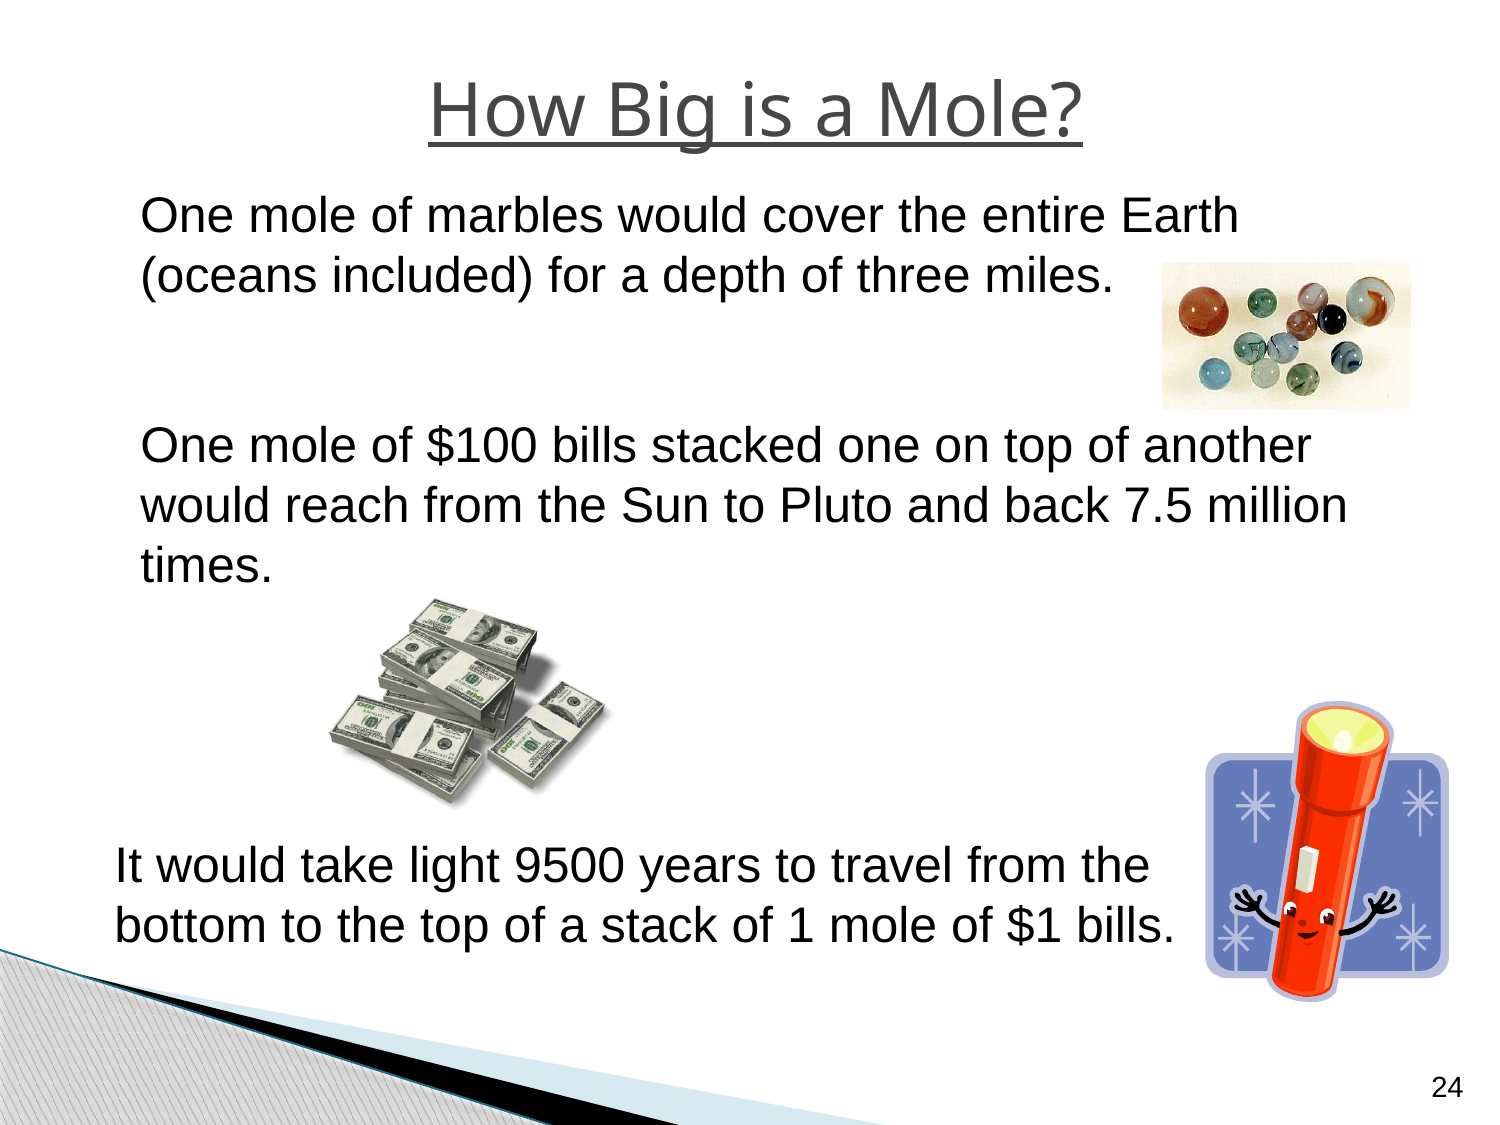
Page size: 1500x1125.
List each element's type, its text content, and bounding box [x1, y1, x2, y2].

picture [1203, 699, 1451, 1004]
picture [312, 587, 626, 823]
text_box One mole of marbles would cover the entire Earth (oceans included) for a depth of three miles. [125, 174, 1270, 310]
picture [1162, 262, 1412, 411]
title How Big is a Mole? [237, 12, 1274, 200]
text_box It would take light 9500 years to travel from the bottom to the top of a stack of 1 mole of $1 bills. [99, 824, 1192, 960]
text_box One mole of $100 bills stacked one on top of another would reach from the Sun to Pluto and back 7.5 million times. [125, 405, 1365, 600]
slide_number 24 [1387, 1051, 1479, 1112]
